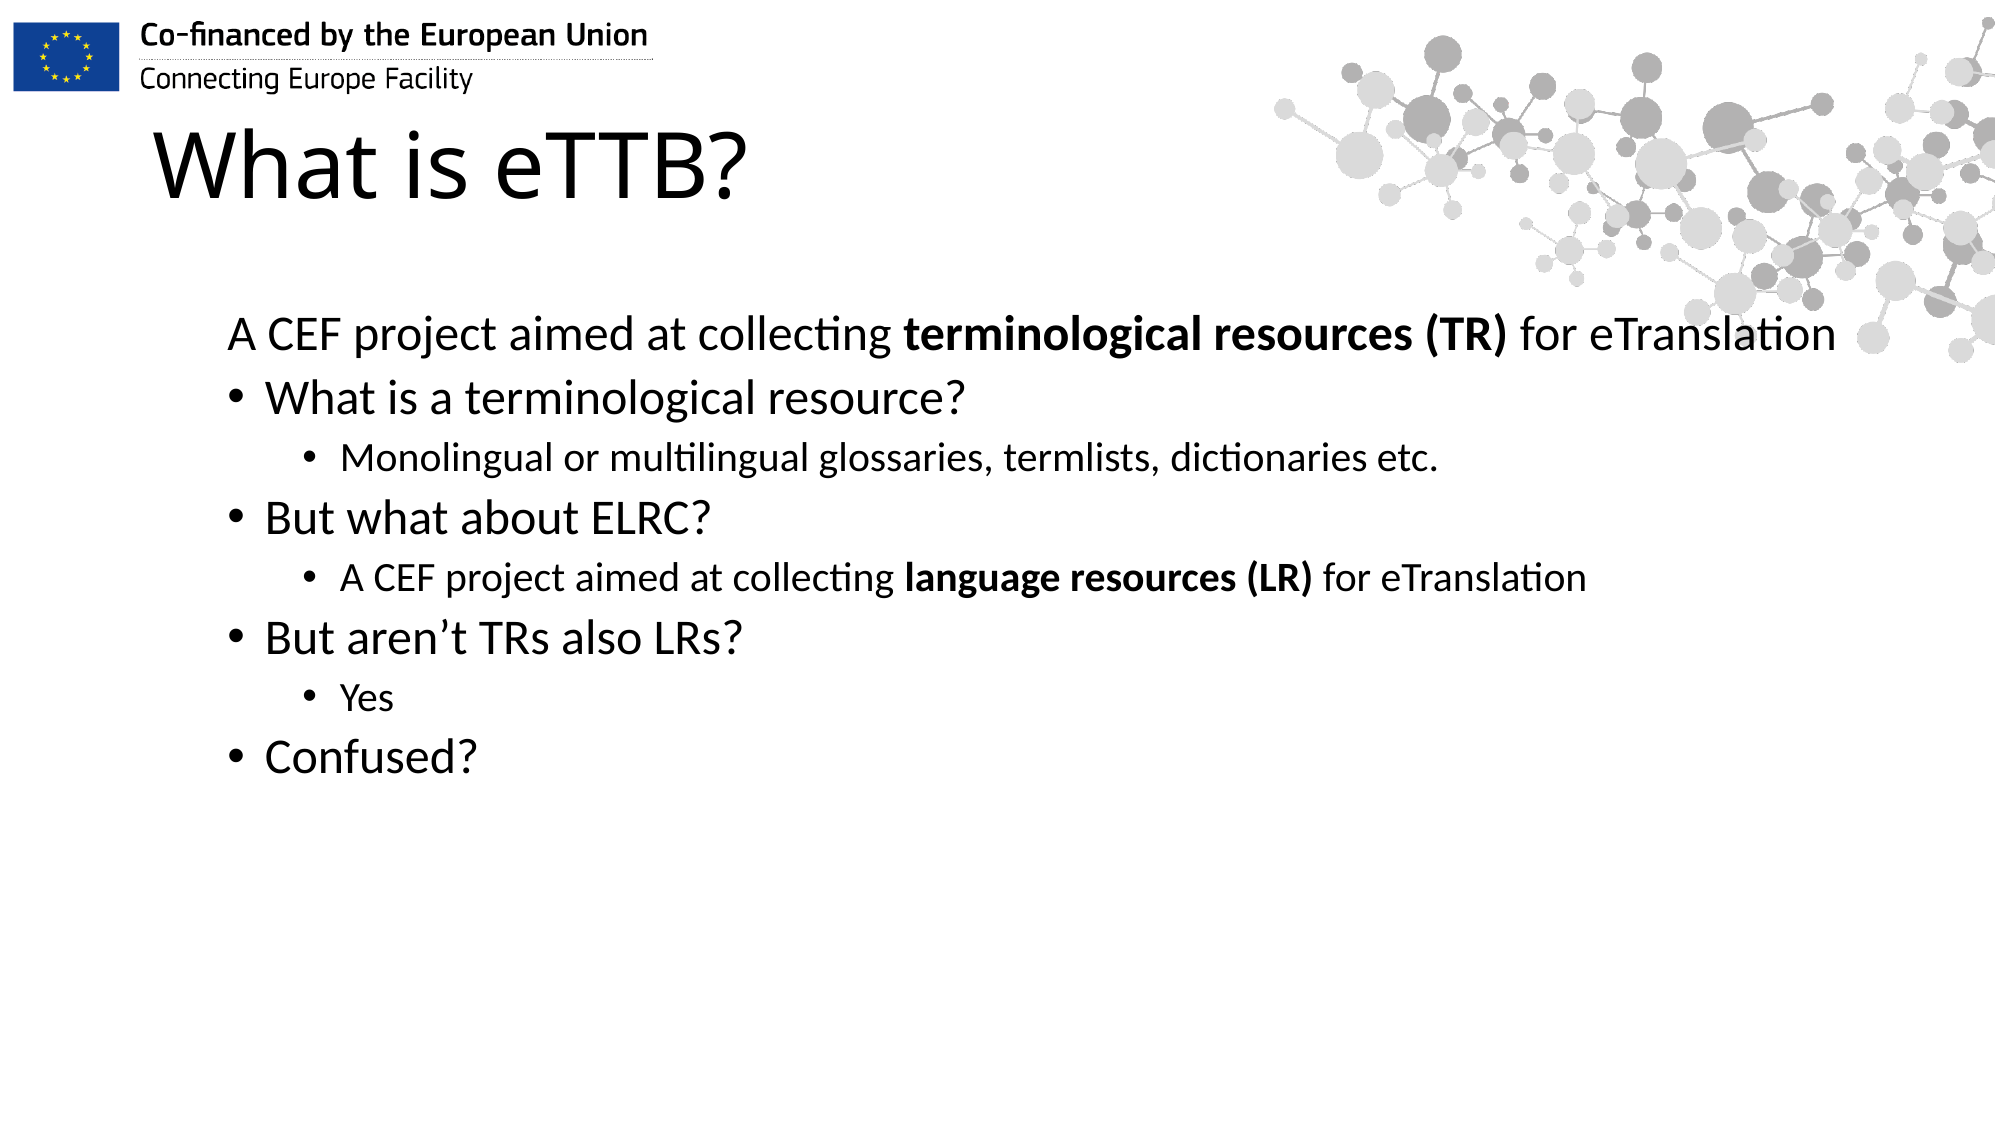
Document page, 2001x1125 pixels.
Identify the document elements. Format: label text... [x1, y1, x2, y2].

picture [0, 11, 663, 104]
list A CEF project aimed at collecting terminological resources (TR) for eTranslation What is a terminological resource? Monolingual or multilingual glossaries, termlists, dictionaries etc. But what about ELRC? A CEF project aimed at collecting language resources (LR) for eTranslation But aren’t TRs also LRs? Yes Confused? [137, 299, 1863, 1014]
picture [1274, 9, 1995, 373]
title What is eTTB? [137, 59, 1863, 278]
